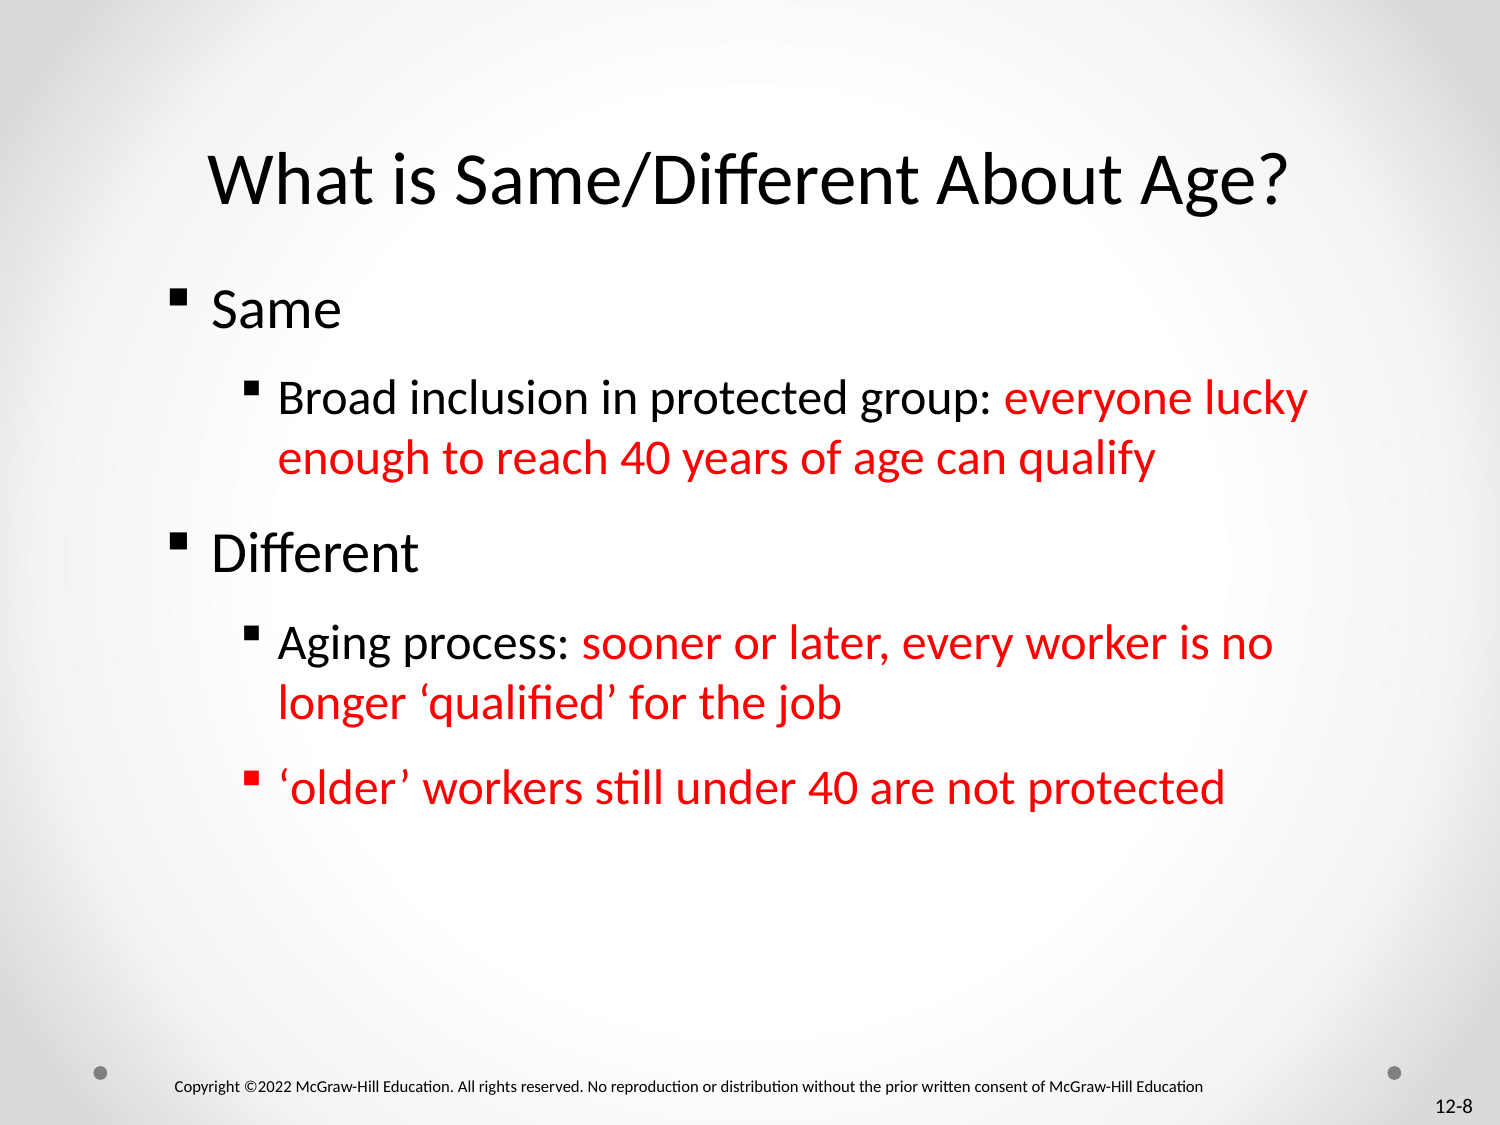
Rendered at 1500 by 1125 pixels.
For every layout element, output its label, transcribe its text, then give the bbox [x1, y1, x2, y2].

list Same Broad inclusion in protected group: everyone lucky enough to reach 40 years of age can qualify Different Aging process: sooner or later, every worker is no longer ‘qualified’ for the job ‘older’ workers still under 40 are not protected [74, 262, 1426, 704]
picture [0, 0, 1500, 1125]
title What is Same/Different About Age? [74, 42, 1426, 228]
